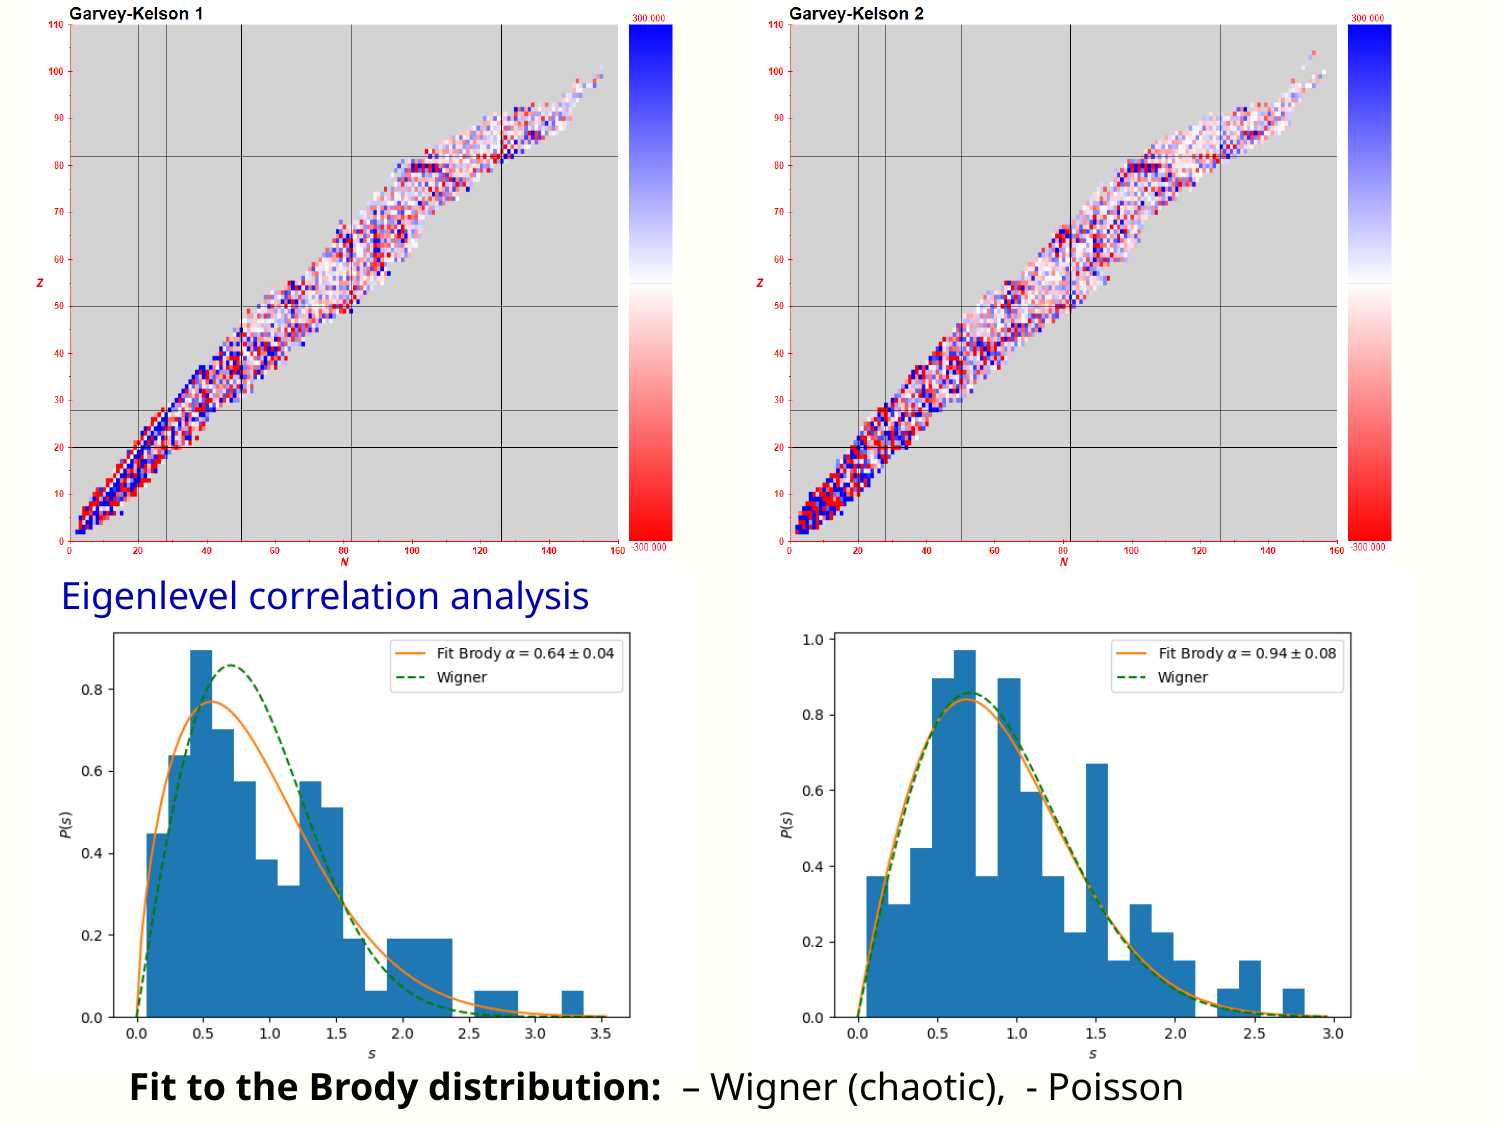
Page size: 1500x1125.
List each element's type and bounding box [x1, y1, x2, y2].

picture [29, 0, 696, 1072]
picture [749, 0, 1417, 1072]
